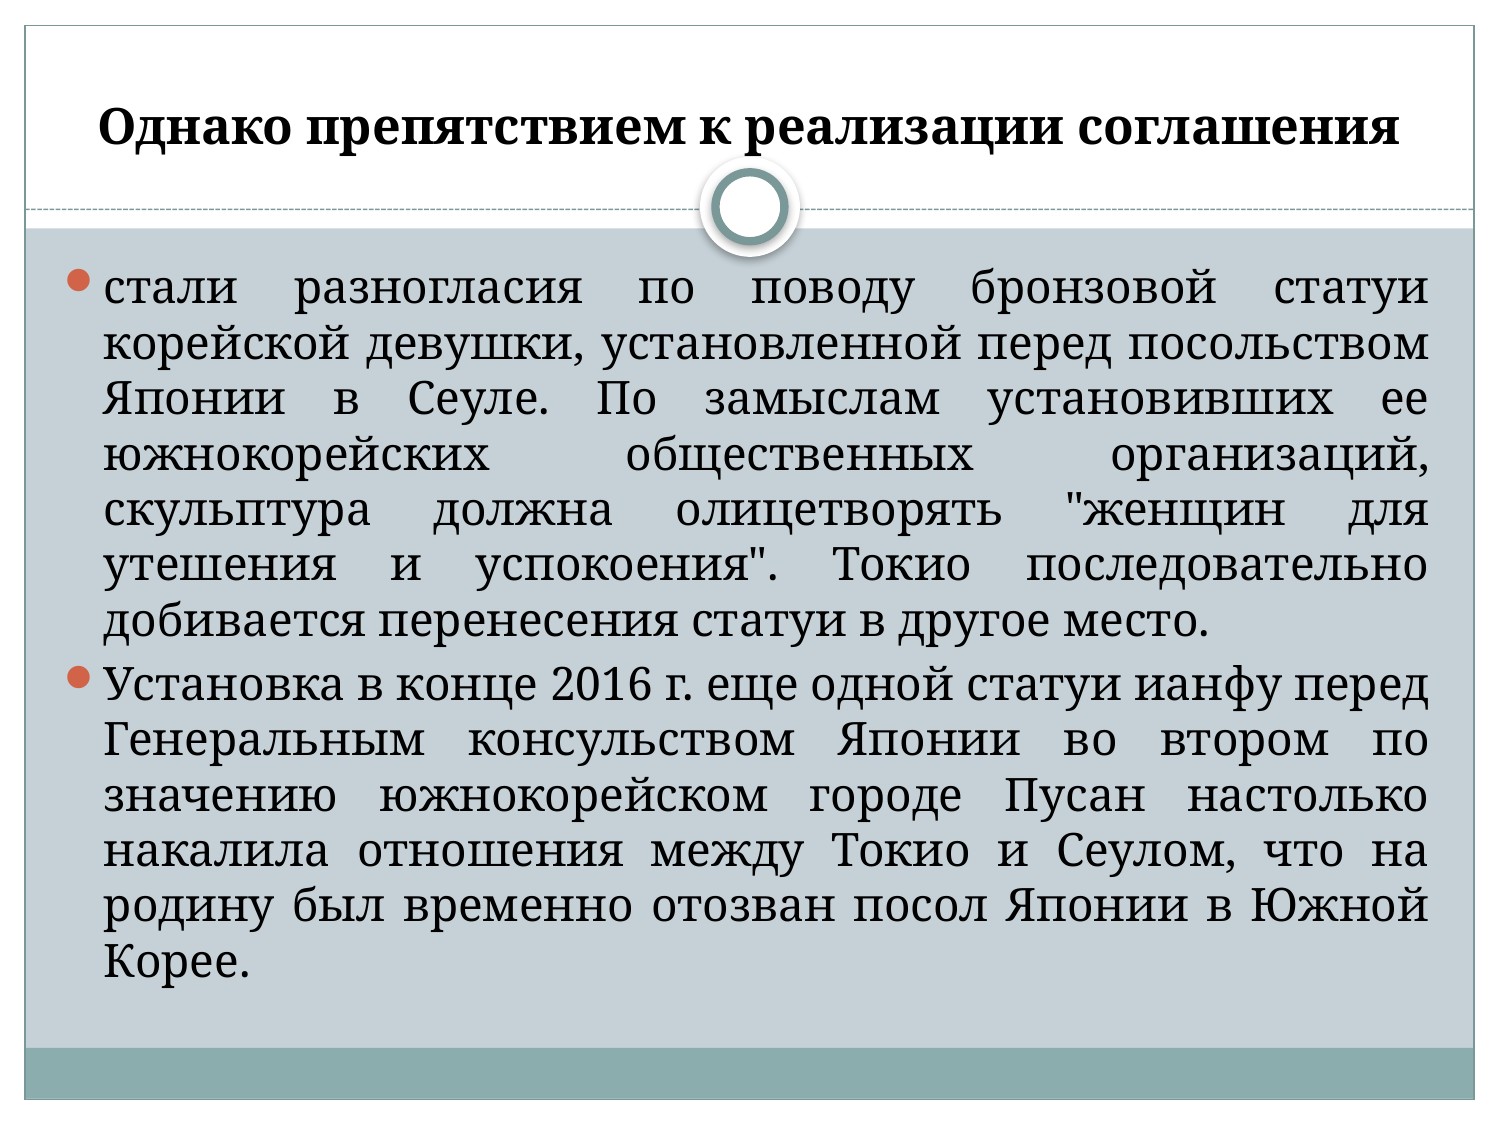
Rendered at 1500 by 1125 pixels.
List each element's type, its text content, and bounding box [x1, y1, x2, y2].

title Однако препятствием к реализации соглашения [49, 37, 1450, 162]
list стали разногласия по поводу бронзовой статуи корейской девушки, установленной перед посольством Японии в Сеуле. По замыслам установивших ее южнокорейских общественных организаций, скульптура должна олицетворять "женщин для утешения и успокоения". Токио последовательно добивается перенесения статуи в другое место. Установка в конце 2016 г. еще одной статуи ианфу перед Генеральным консульством Японии во втором по значению южнокорейском городе Пусан настолько накалила отношения между Токио и Сеулом, что на родину был временно отозван посол Японии в Южной Корее. [49, 250, 1445, 1001]
